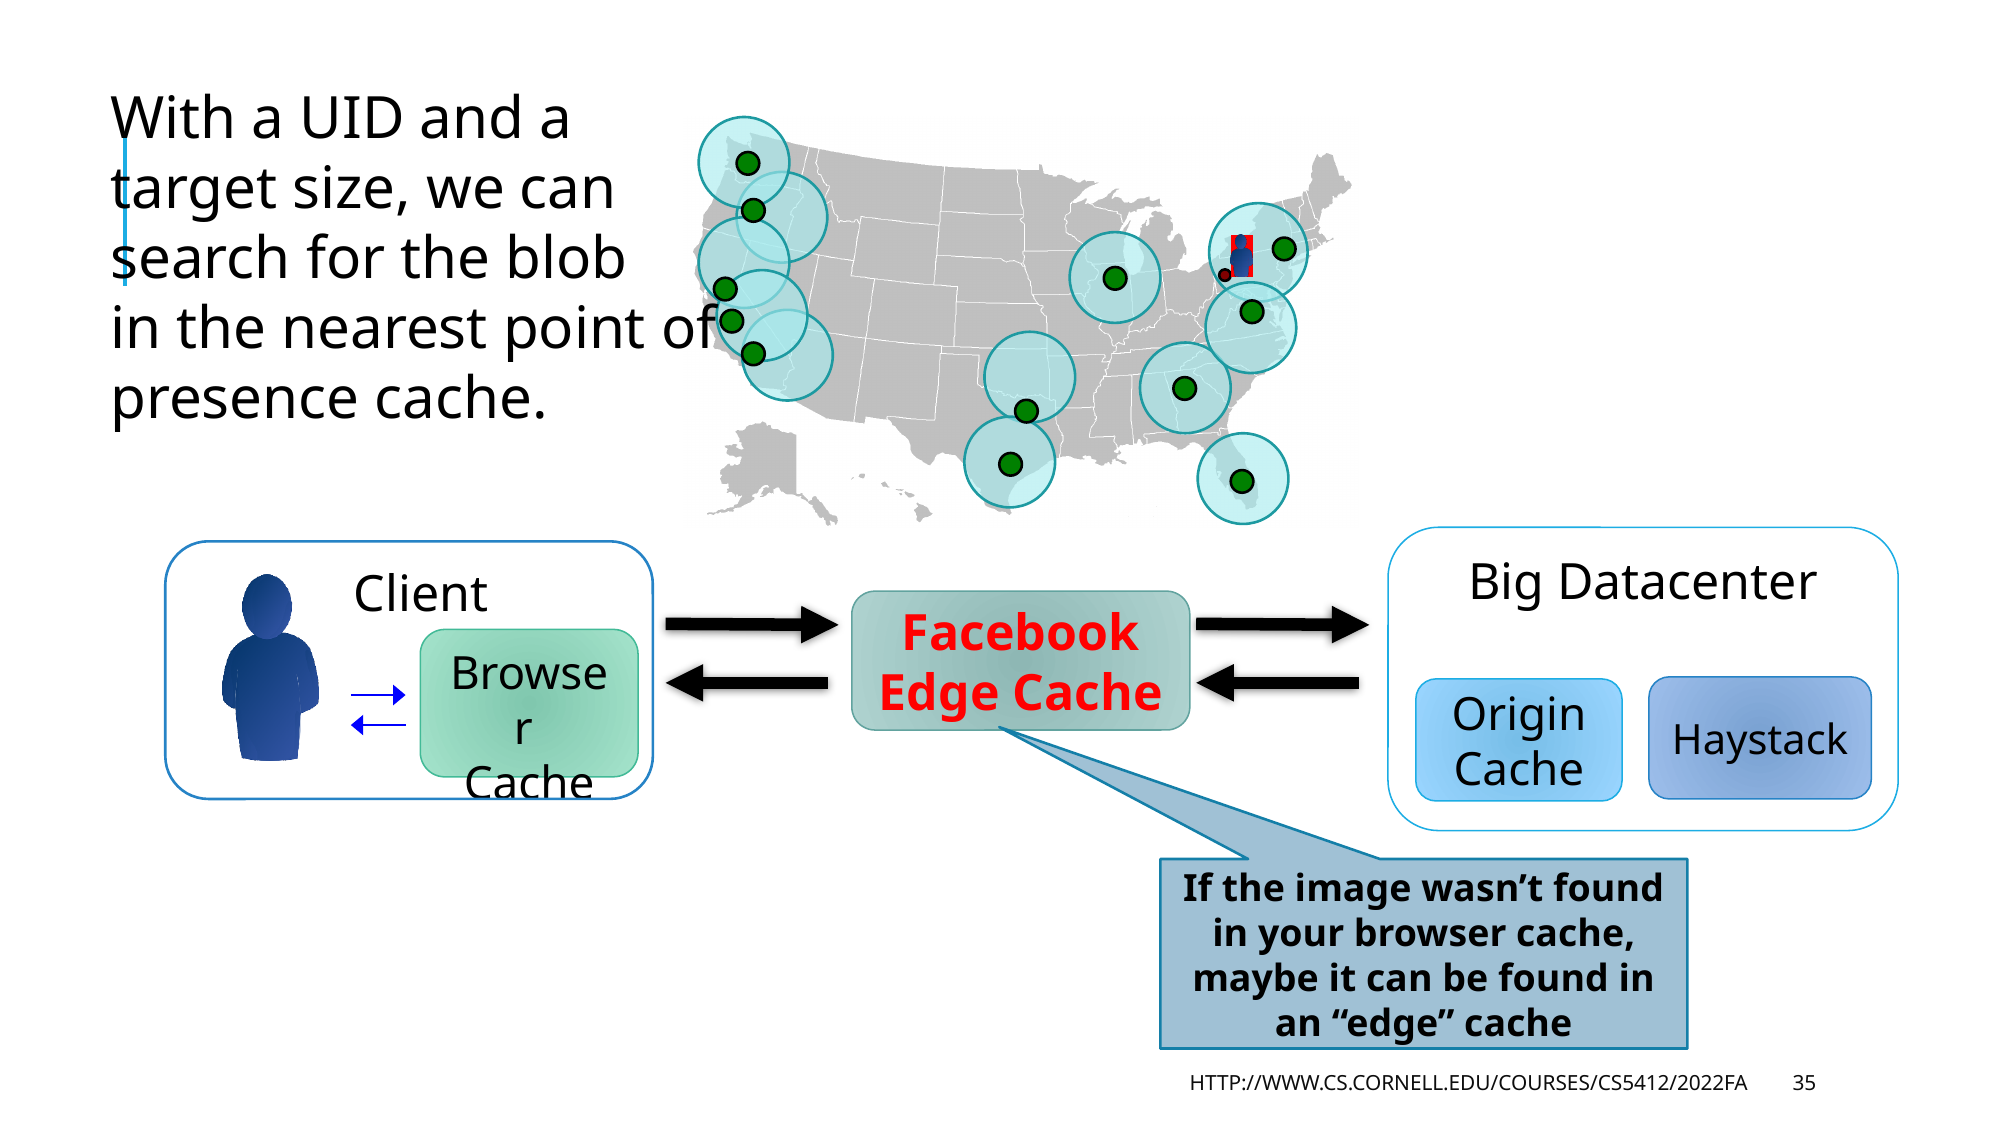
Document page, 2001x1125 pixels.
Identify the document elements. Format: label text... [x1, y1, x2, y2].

text_box Origin Cache [1415, 678, 1623, 802]
text_box Big Datacenter [1387, 526, 1899, 832]
text_box Haystack [1648, 676, 1873, 800]
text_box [165, 541, 654, 800]
slide_number 35 [1777, 1061, 1938, 1107]
text_box Facebook Edge Cache [851, 590, 1191, 731]
picture [683, 116, 1359, 528]
text_box With a UID and a target size, we can search for the blob in the nearest point of presence cache. [95, 72, 747, 438]
footer http://www.cs.cornell.edu/courses/cs5412/2022fa [794, 1061, 1763, 1107]
text_box If the image wasn’t found in your browser cache, maybe it can be found in an “edge” cache [998, 725, 1689, 1050]
